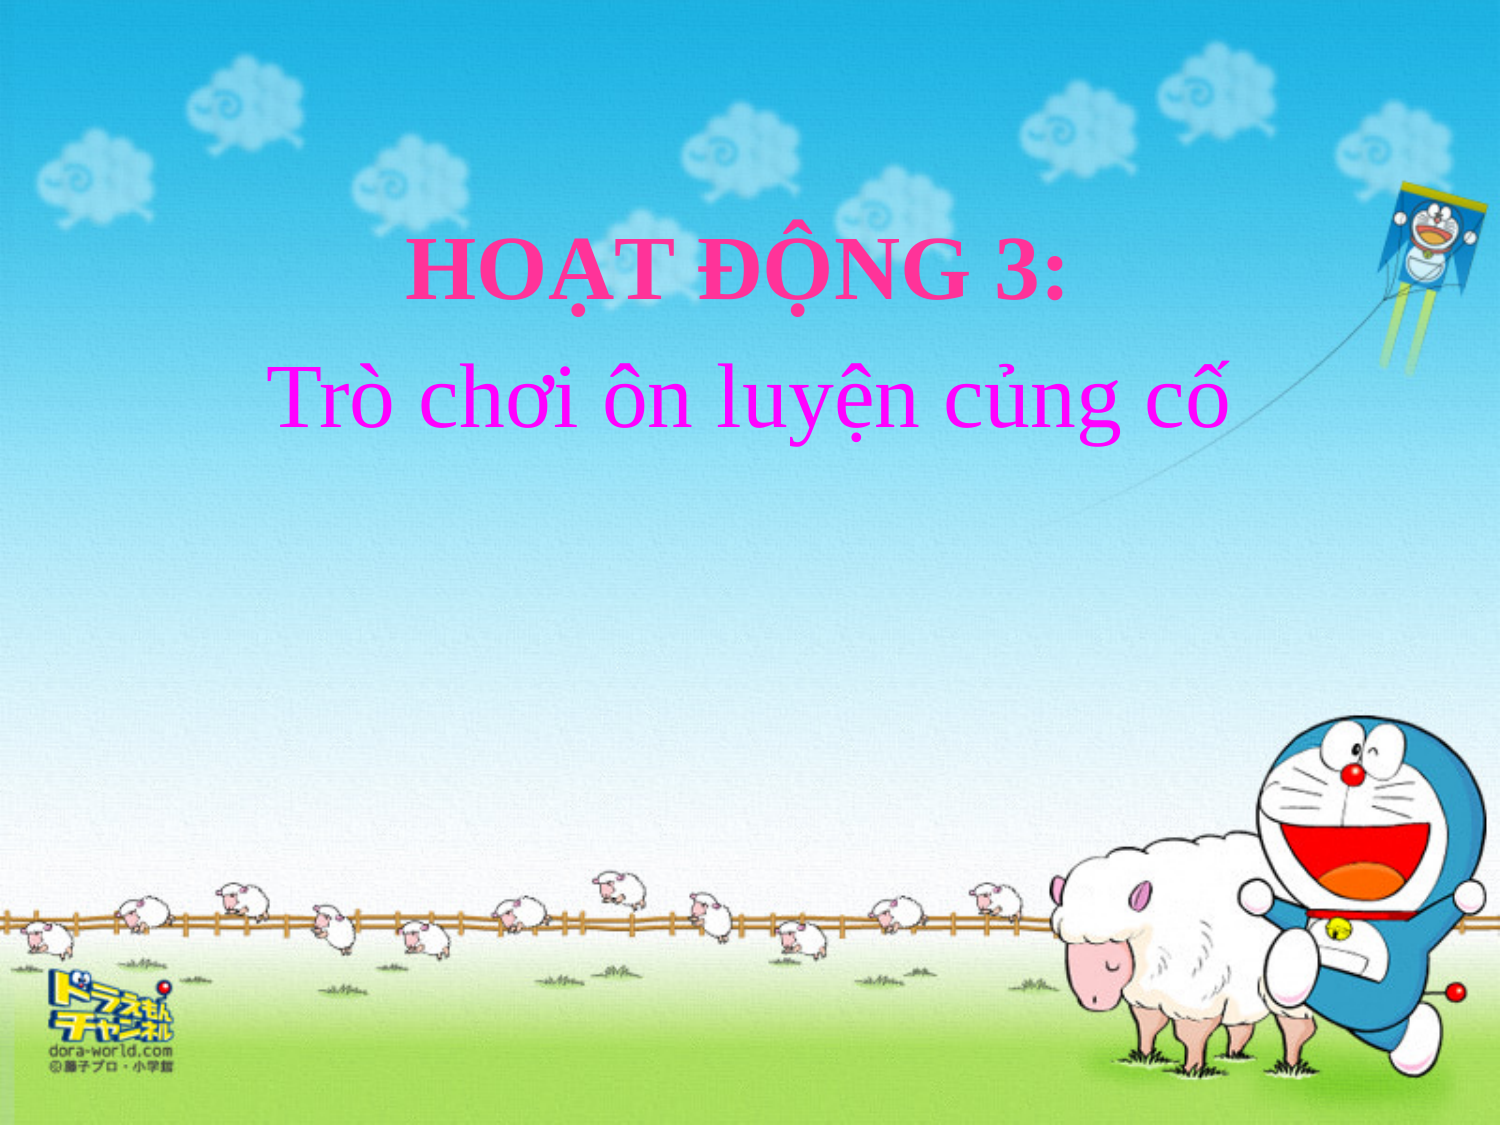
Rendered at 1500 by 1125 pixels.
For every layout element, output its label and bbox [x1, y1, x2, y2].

list [0, 0, 1500, 1125]
